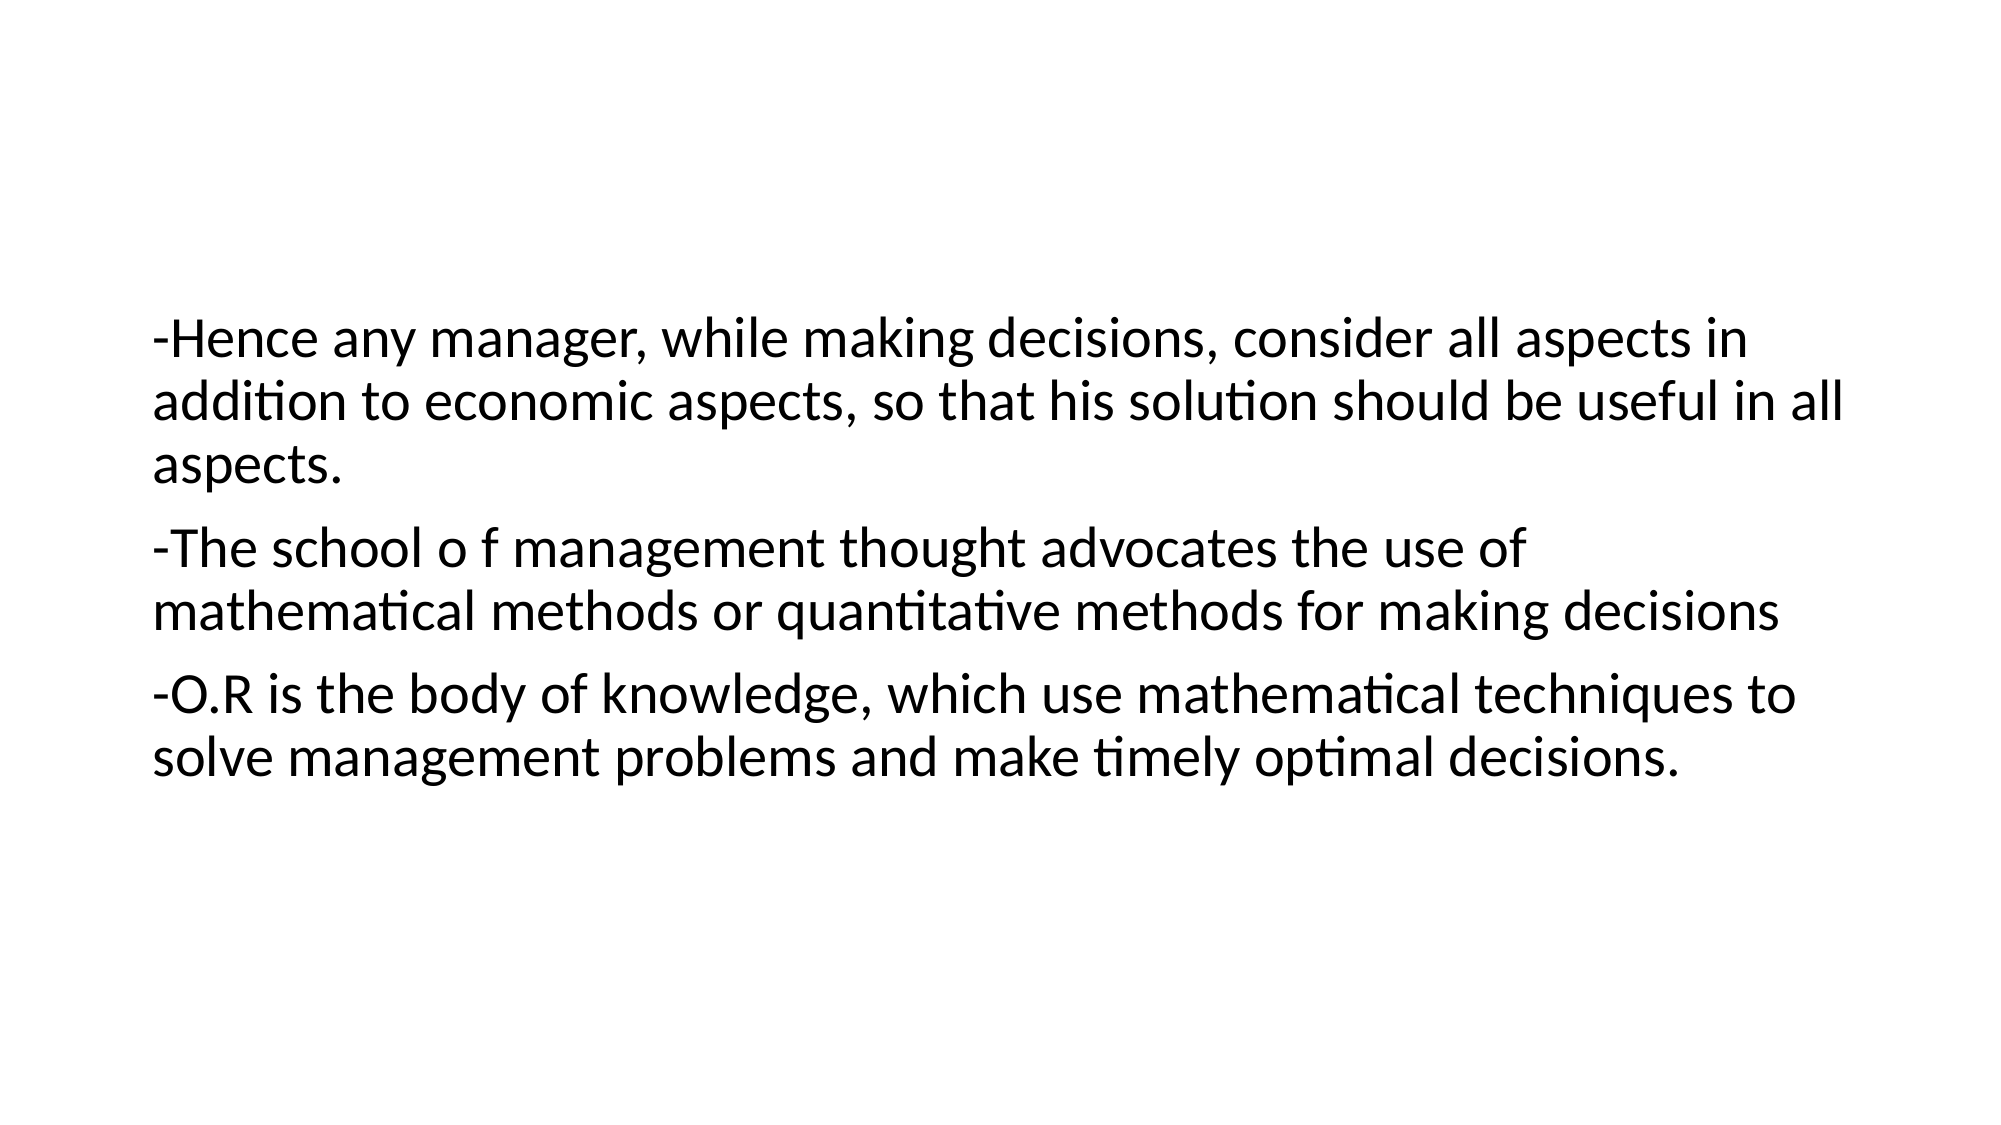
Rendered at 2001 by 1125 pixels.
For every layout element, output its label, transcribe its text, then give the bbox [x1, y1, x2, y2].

list -Hence any manager, while making decisions, consider all aspects in addition to economic aspects, so that his solution should be useful in all aspects. -The school o f management thought advocates the use of mathematical methods or quantitative methods for making decisions -O.R is the body of knowledge, which use mathematical techniques to solve management problems and make timely optimal decisions. [137, 299, 1863, 1014]
